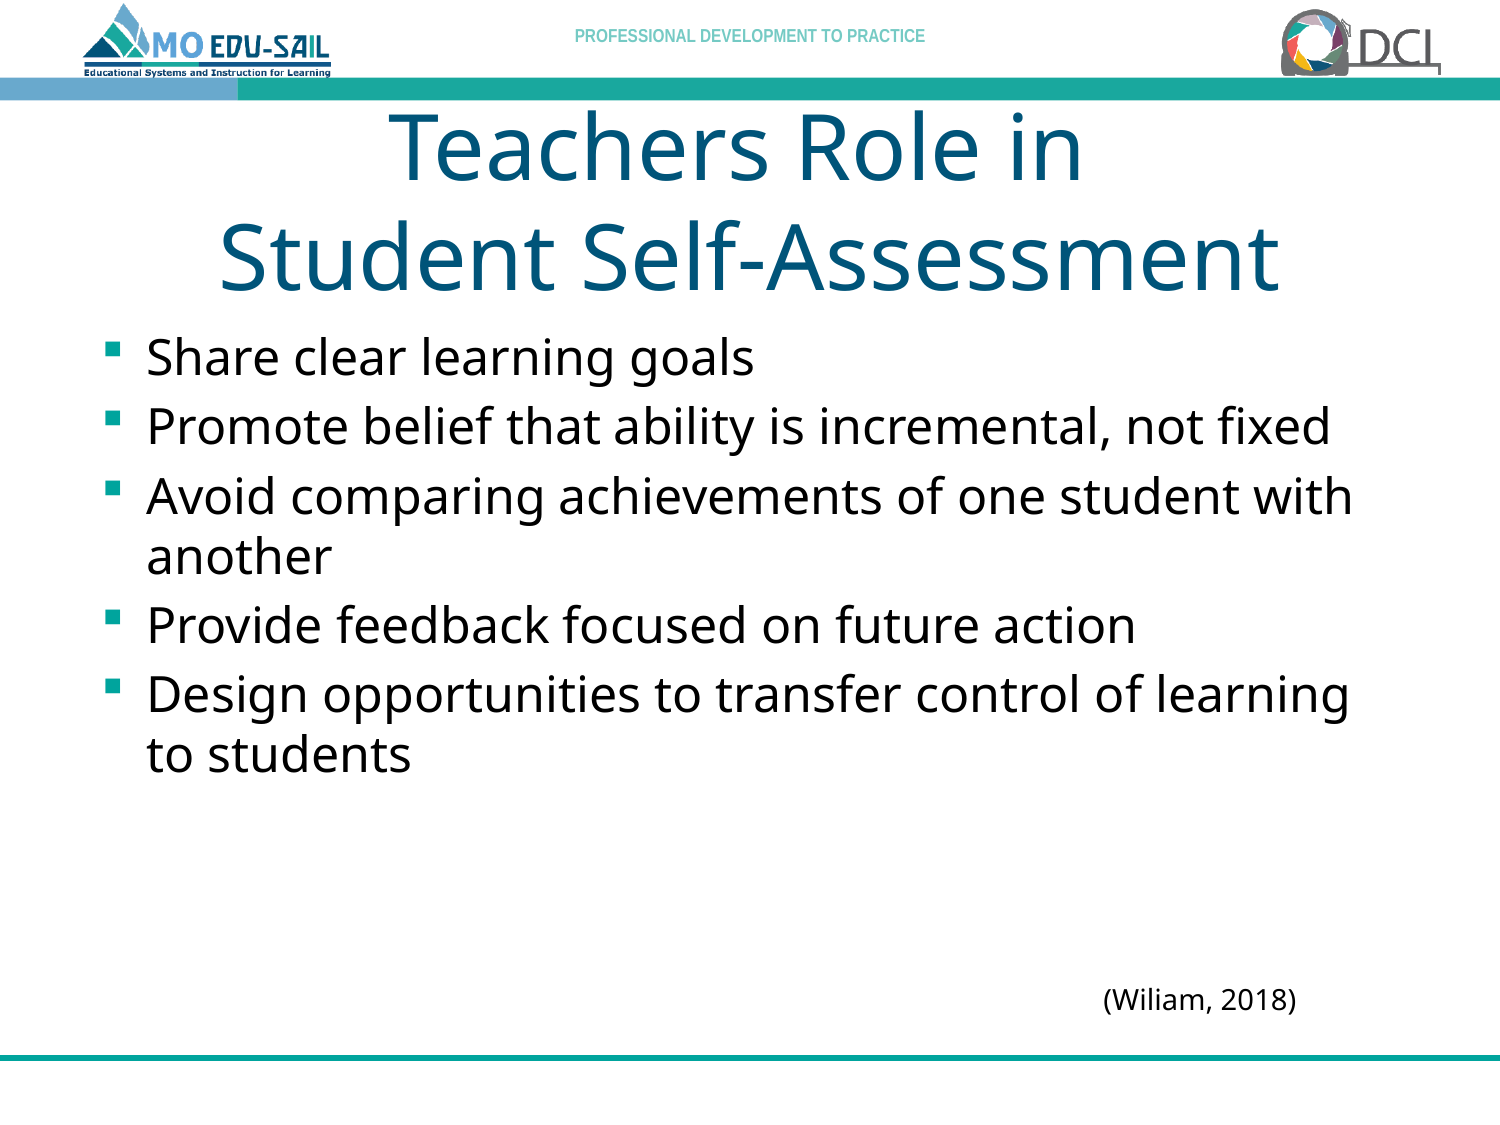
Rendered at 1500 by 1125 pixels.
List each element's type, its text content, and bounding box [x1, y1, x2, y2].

title Teachers Role in Student Self-Assessment [75, 109, 1425, 290]
picture [1281, 9, 1441, 76]
list Share clear learning goals Promote belief that ability is incremental, not fixed Avoid comparing achievements of one student with another Provide feedback focused on future action Design opportunities to transfer control of learning to students [75, 310, 1425, 961]
picture [82, 0, 331, 81]
text_box (Wiliam, 2018) [1088, 974, 1372, 1024]
